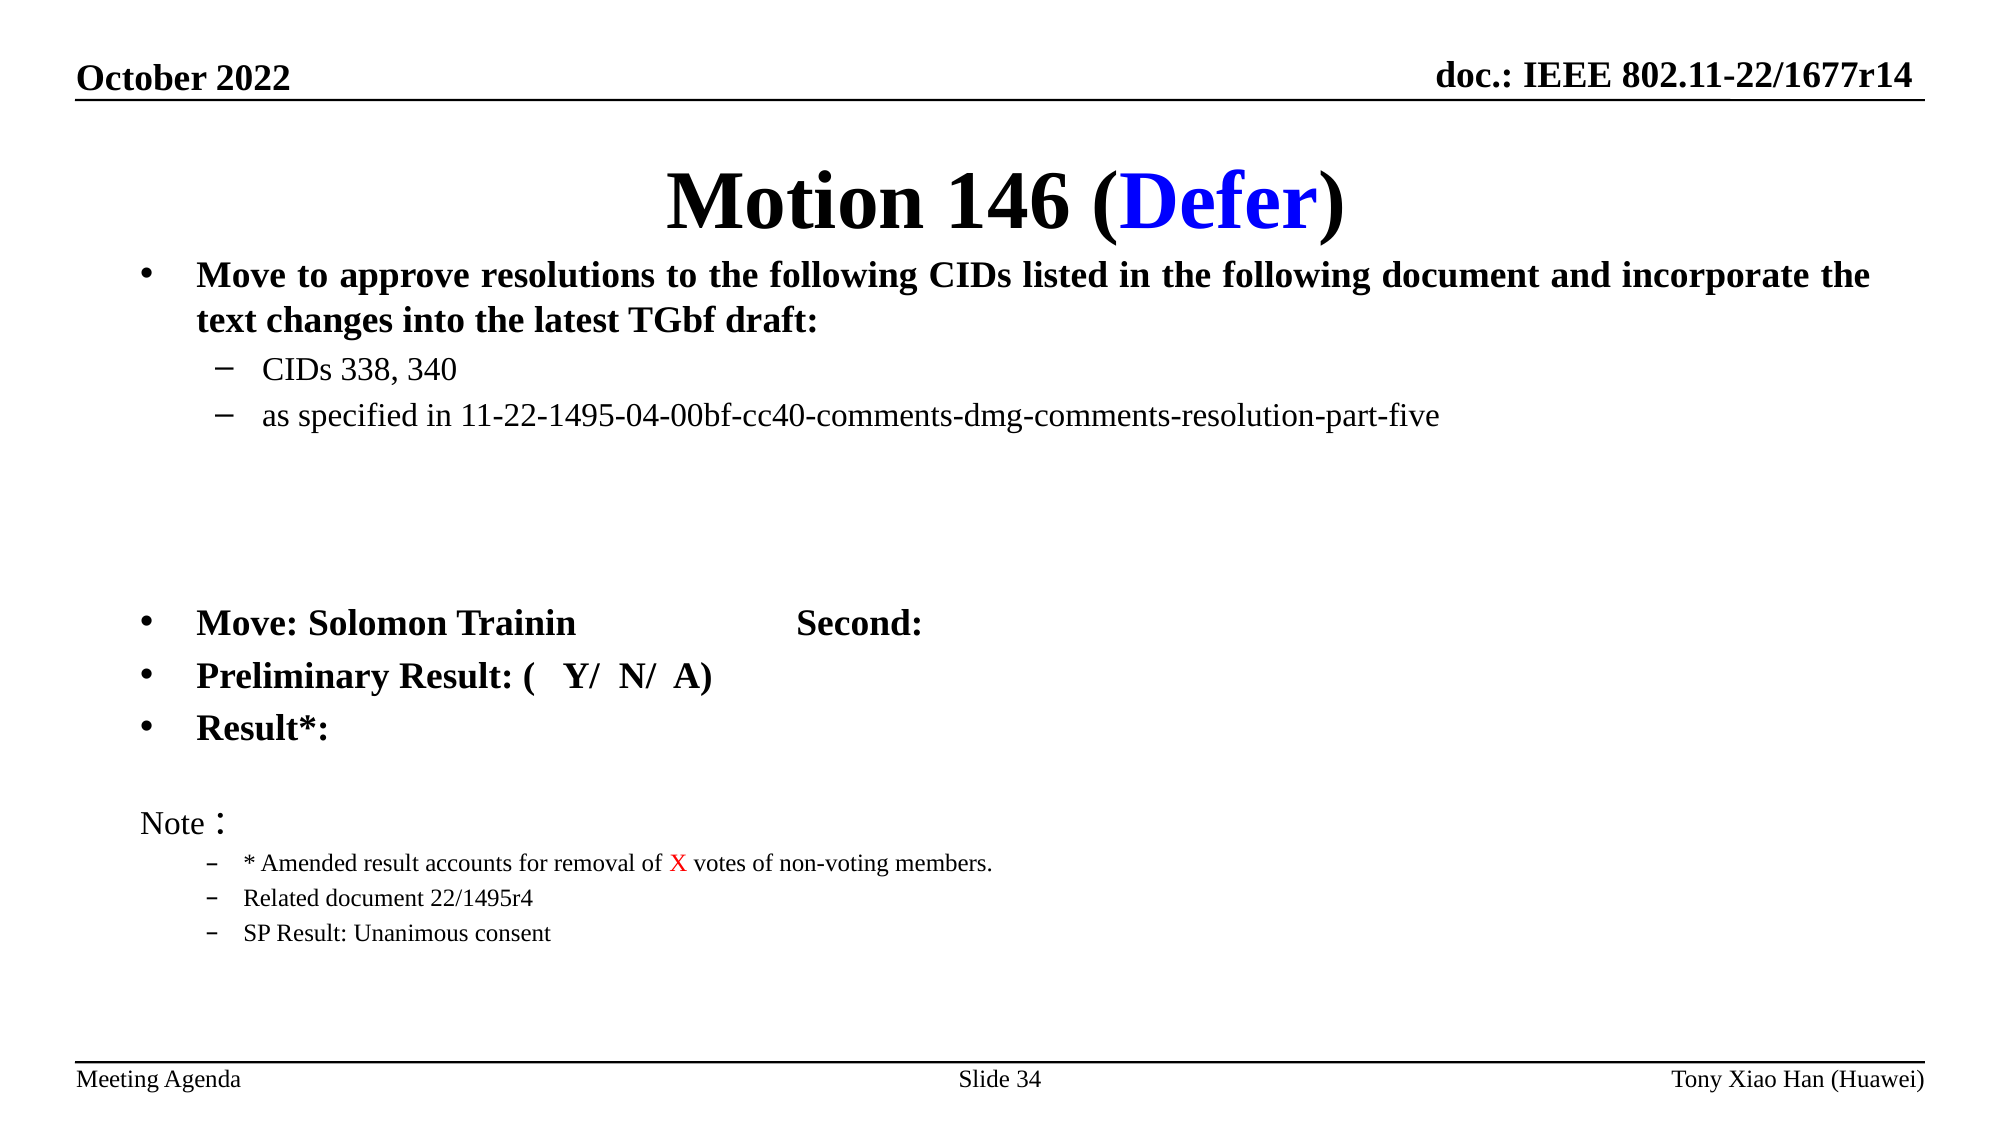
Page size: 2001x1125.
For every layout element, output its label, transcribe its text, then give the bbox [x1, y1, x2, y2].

text_box Move to approve resolutions to the following CIDs listed in the following document and incorporate the text changes into the latest TGbf draft: CIDs 338, 340 as specified in 11-22-1495-04-00bf-cc40-comments-dmg-comments-resolution-part-five Move: Solomon Trainin Second: Preliminary Result: ( Y/ N/ A) Result*: Note： * Amended result accounts for removal of X votes of non-voting members. Related document 22/1495r4 SP Result: Unanimous consent [125, 212, 1888, 900]
text_box Motion 146 (Defer) [368, 137, 1644, 212]
